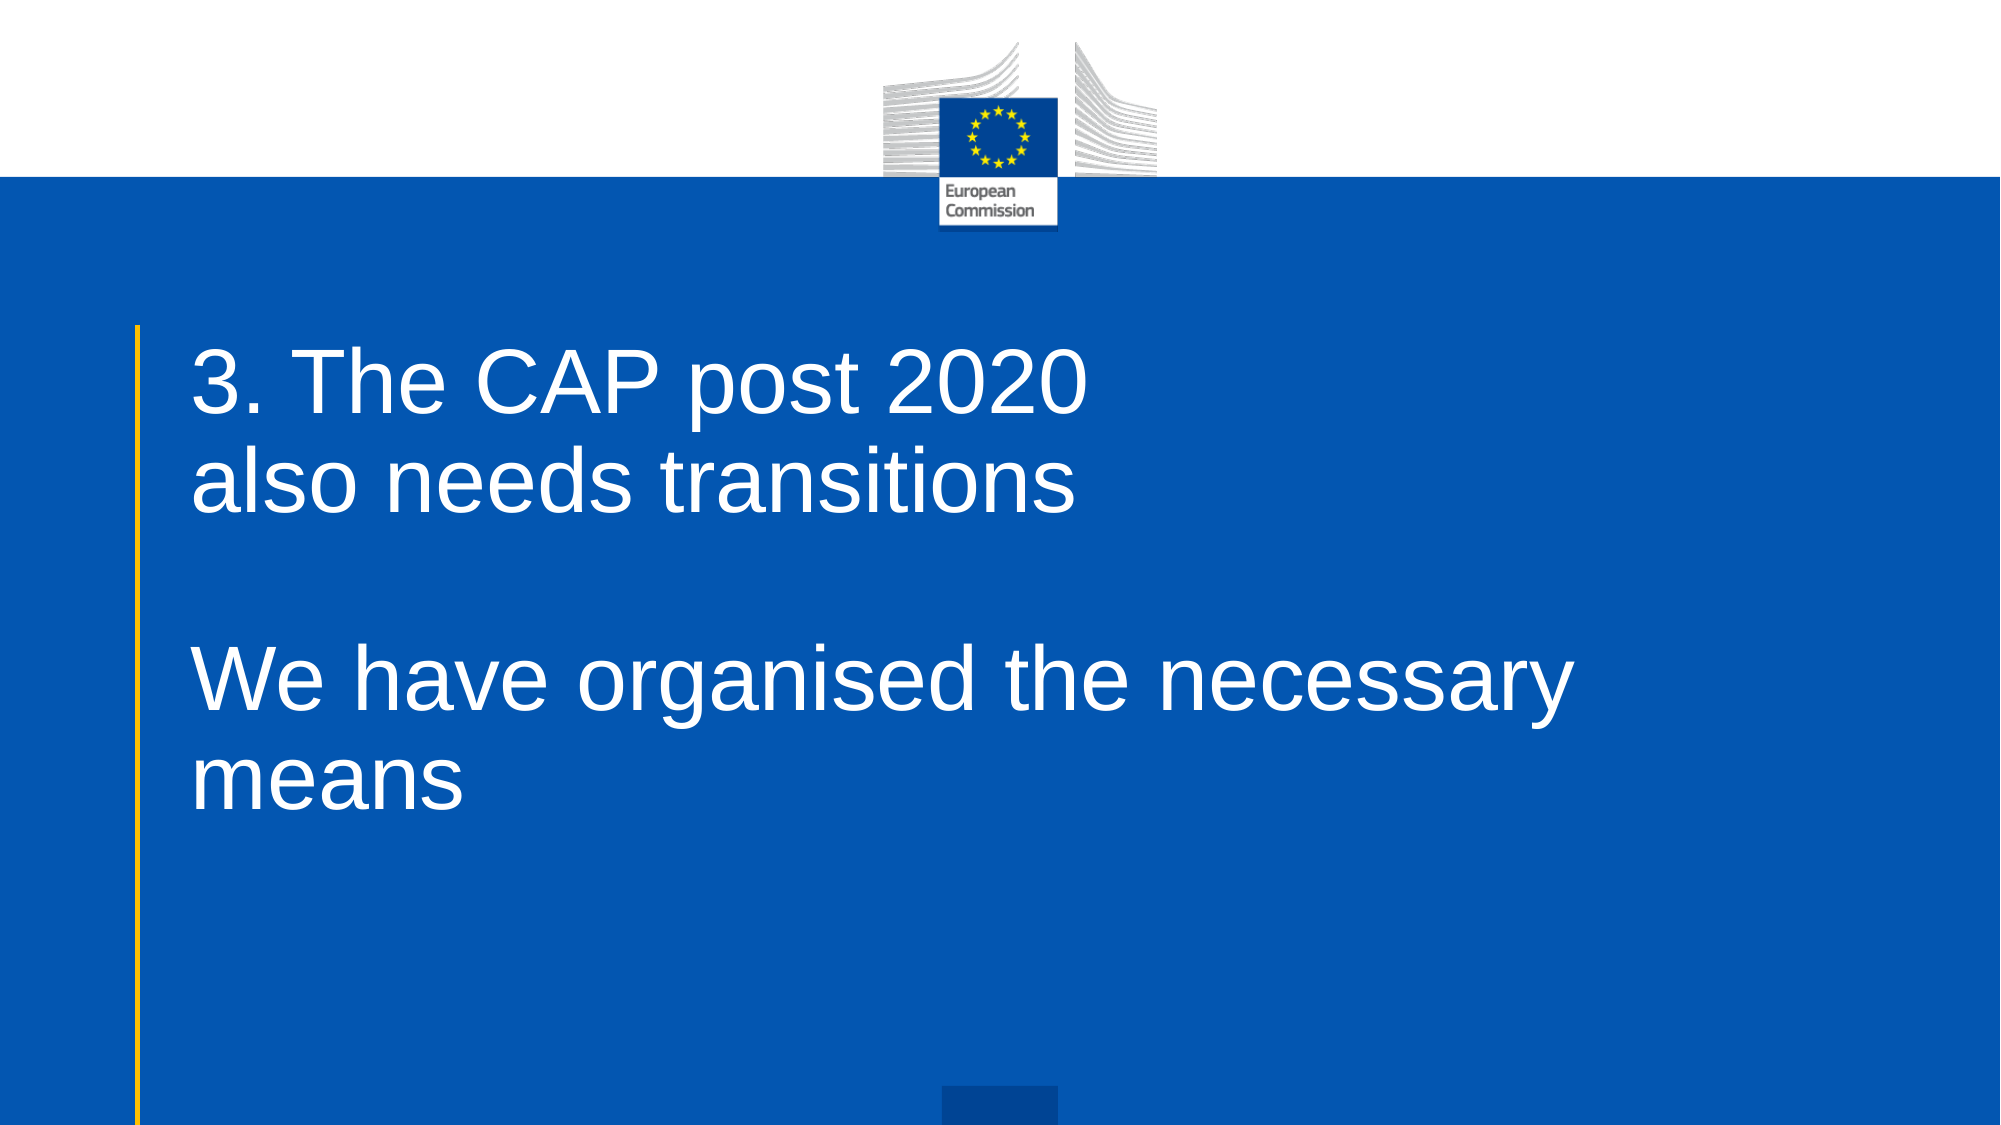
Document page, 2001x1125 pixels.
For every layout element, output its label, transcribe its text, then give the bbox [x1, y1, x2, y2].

picture [883, 42, 1157, 232]
title 3. The CAP post 2020 also needs transitions We have organised the necessary means [175, 326, 1827, 680]
